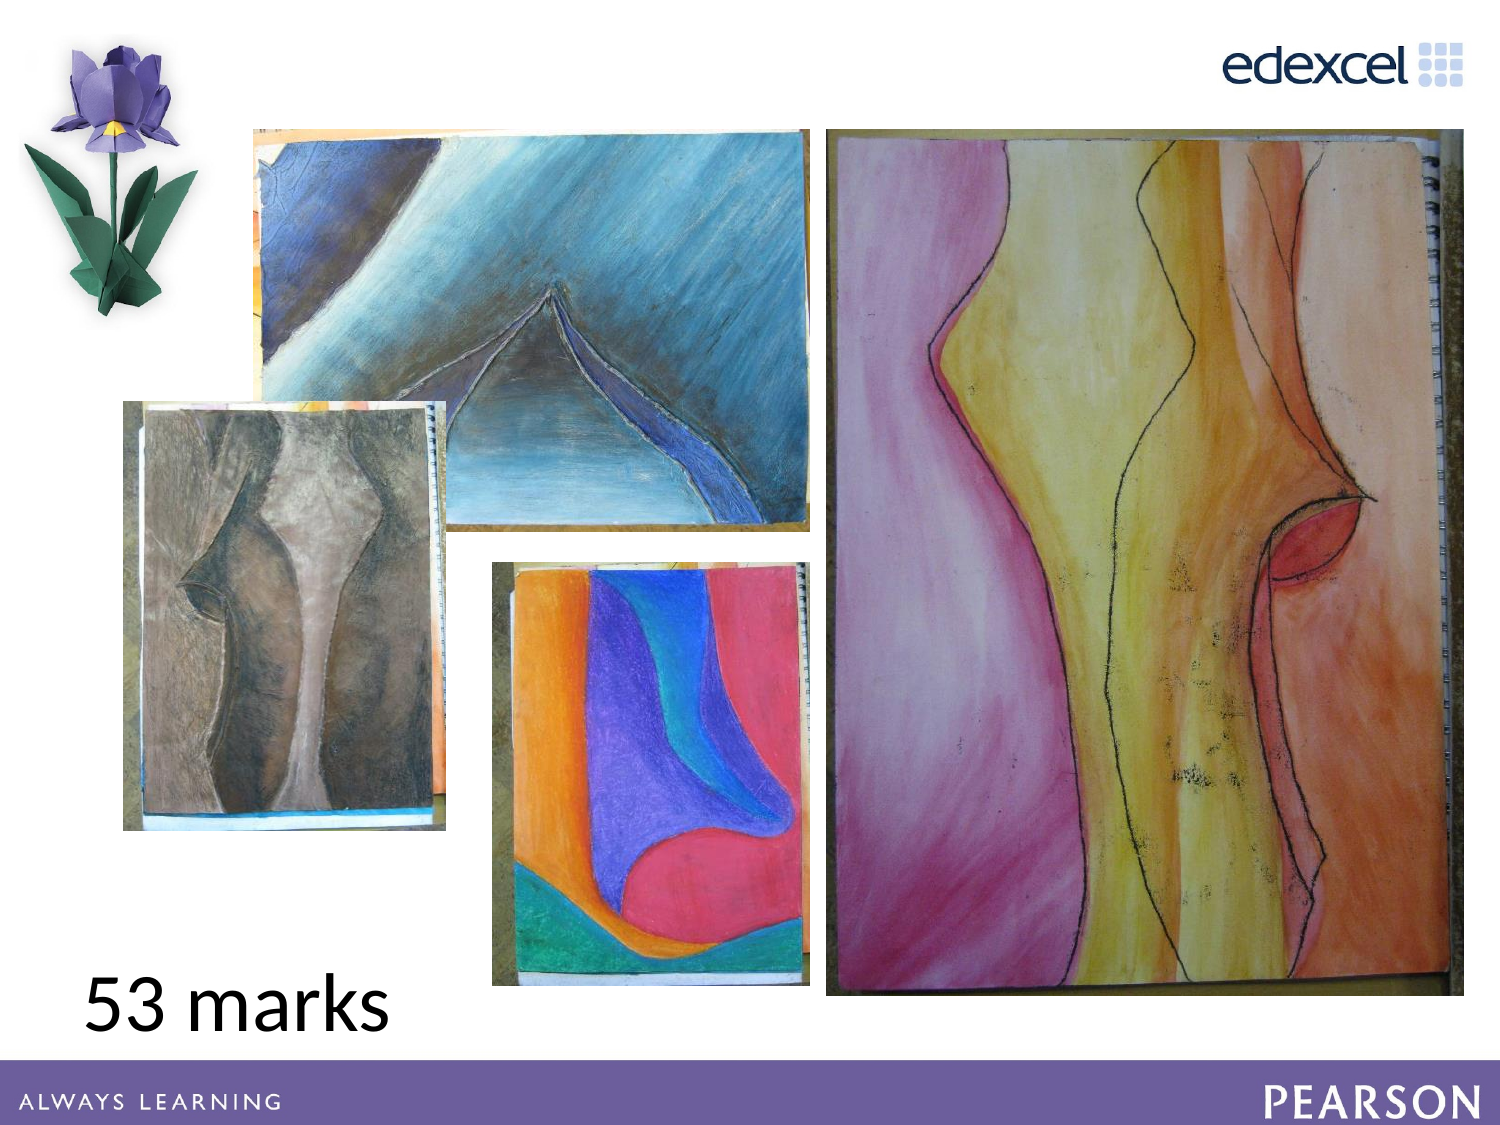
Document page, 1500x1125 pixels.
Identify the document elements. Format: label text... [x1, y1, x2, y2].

picture [0, 0, 1500, 1125]
text_box 53 marks [31, 942, 443, 1108]
